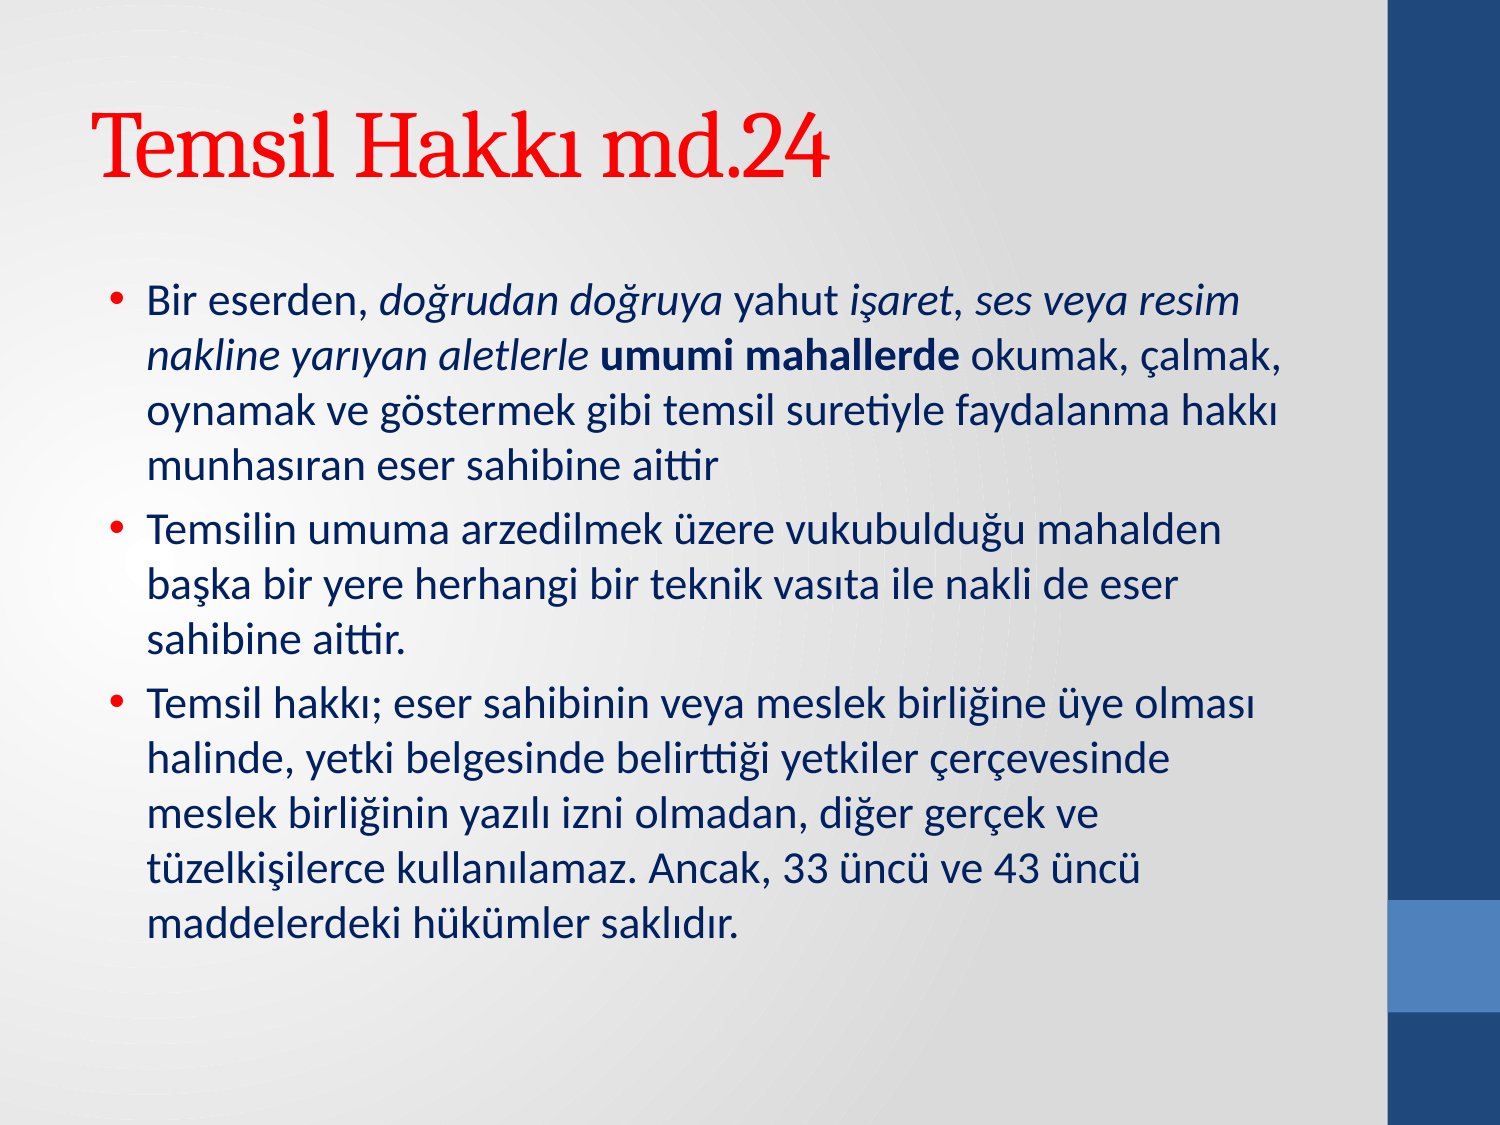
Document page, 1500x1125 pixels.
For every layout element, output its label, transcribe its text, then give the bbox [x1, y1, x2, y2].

list Bir eserden, doğrudan doğruya yahut işaret, ses veya resim nakline yarıyan aletlerle umumi mahallerde okumak, çalmak, oynamak ve göstermek gibi temsil suretiyle faydalanma hakkı munhasıran eser sahibine aittir Temsilin umuma arzedilmek üzere vukubulduğu mahalden başka bir yere herhangi bir teknik vasıta ile nakli de eser sahibine aittir. Temsil hakkı; eser sahibinin veya meslek birliğine üye olması halinde, yetki belgesinde belirttiği yetkiler çerçevesinde meslek birliğinin yazılı izni olmadan, diğer gerçek ve tüzelkişilerce kullanılamaz. Ancak, 33 üncü ve 43 üncü maddelerdeki hükümler saklıdır. [75, 262, 1325, 1050]
title Temsil Hakkı md.24 [75, 45, 1325, 233]
